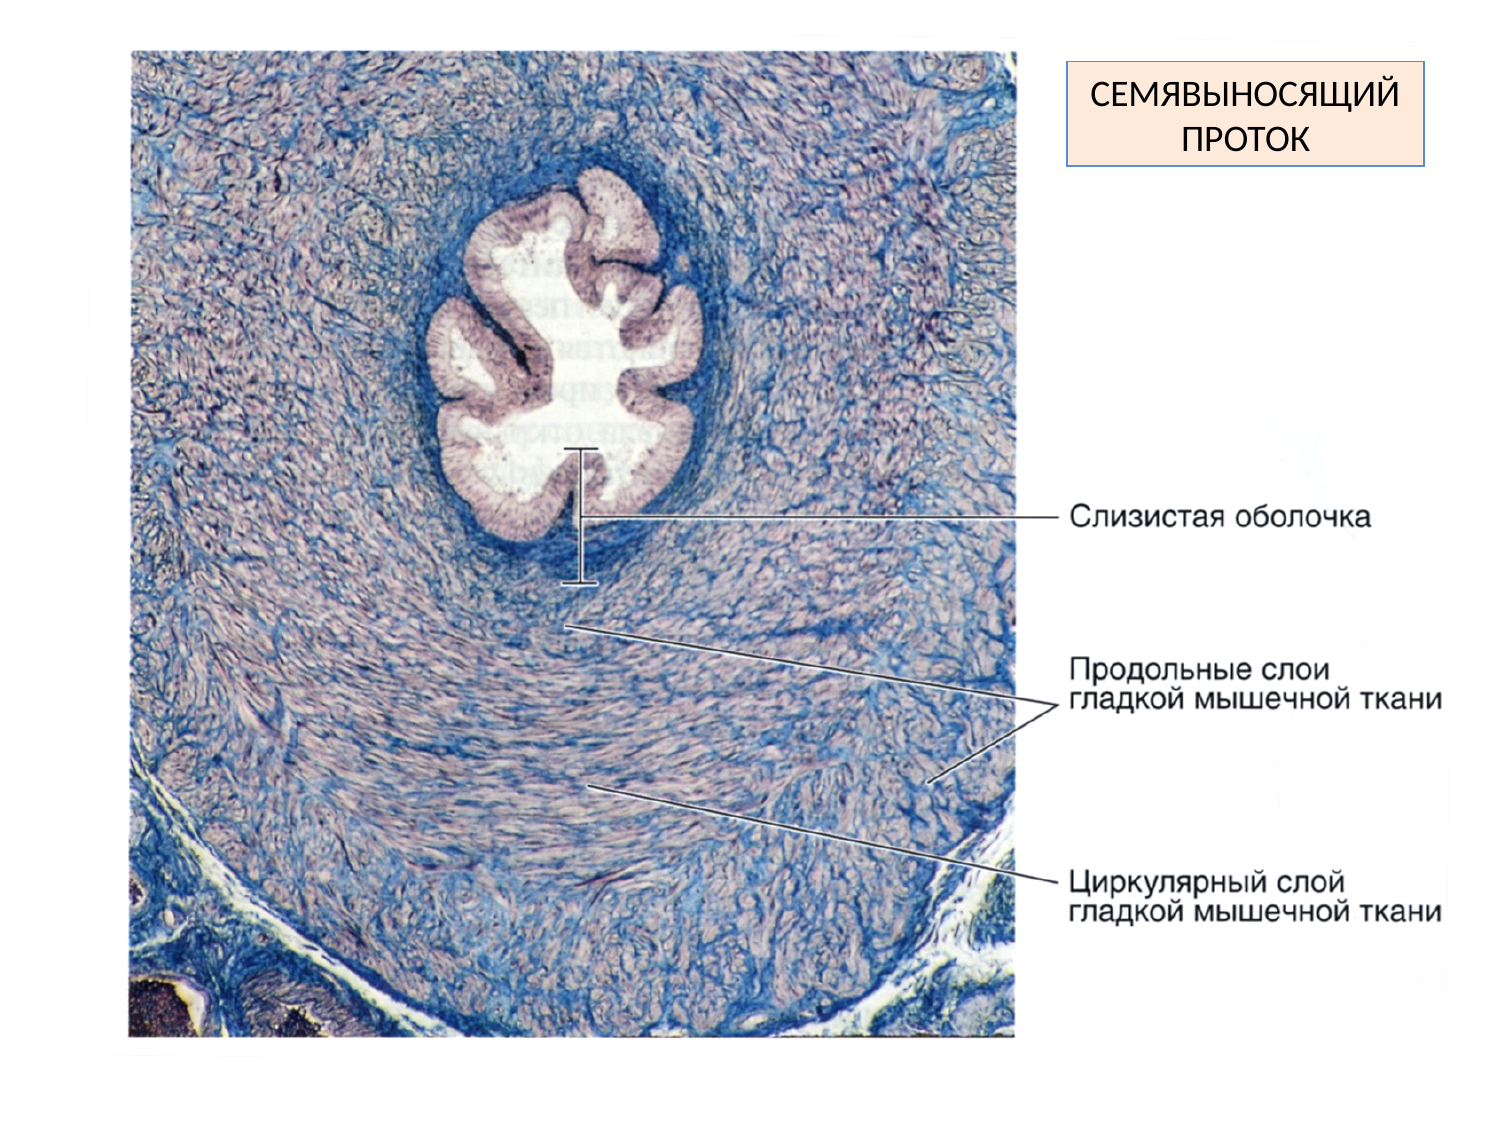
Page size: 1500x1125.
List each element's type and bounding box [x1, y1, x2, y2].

text_box [85, 35, 1450, 1061]
